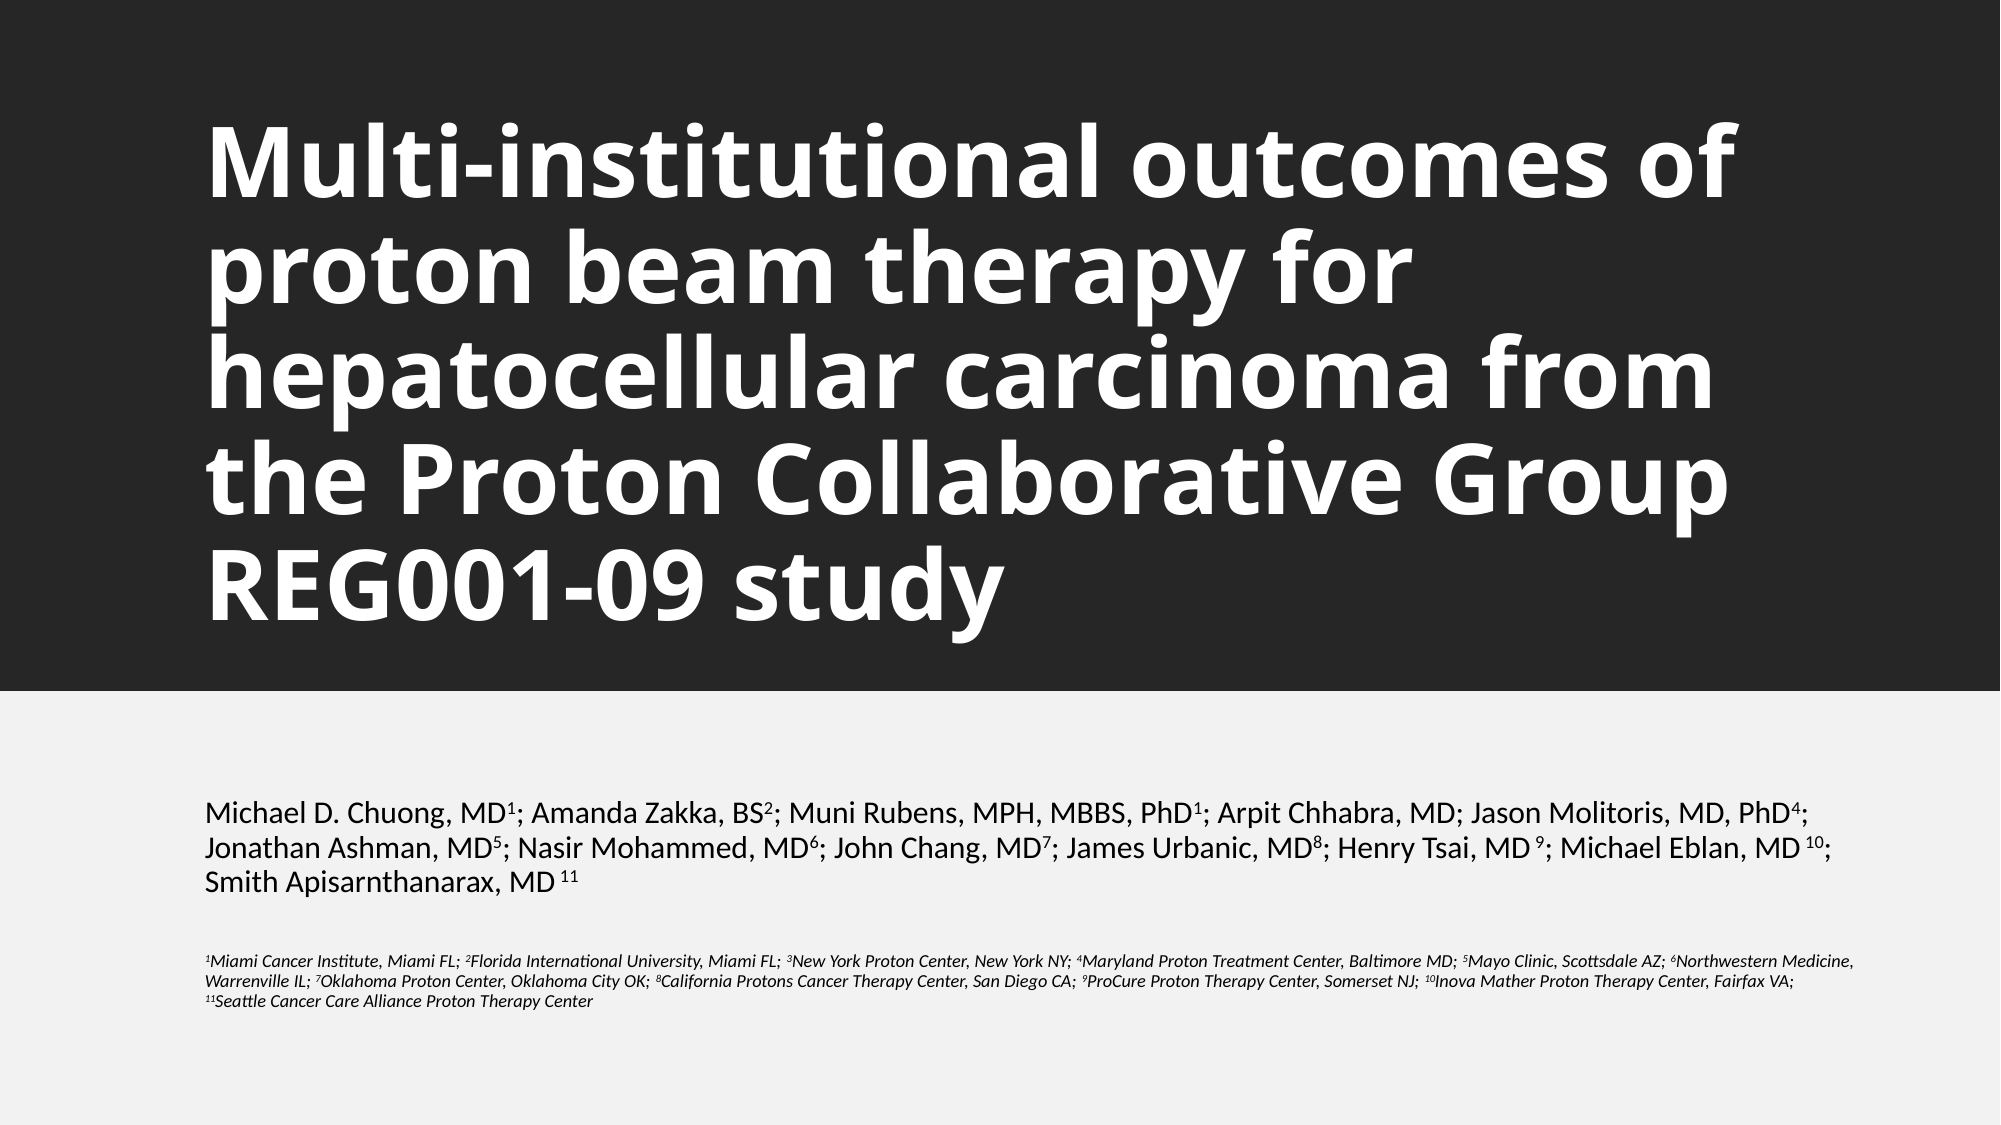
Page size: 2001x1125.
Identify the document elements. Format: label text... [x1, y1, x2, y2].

subtitle Michael D. Chuong, MD1; Amanda Zakka, BS2; Muni Rubens, MPH, MBBS, PhD1; Arpit Chhabra, MD; Jason Molitoris, MD, PhD4; Jonathan Ashman, MD5; Nasir Mohammed, MD6; John Chang, MD7; James Urbanic, MD8; Henry Tsai, MD 9; Michael Eblan, MD 10; Smith Apisarnthanarax, MD 11 1Miami Cancer Institute, Miami FL; 2Florida International University, Miami FL; 3New York Proton Center, New York NY; 4Maryland Proton Treatment Center, Baltimore MD; 5Mayo Clinic, Scottsdale AZ; 6Northwestern Medicine, Warrenville IL; 7Oklahoma Proton Center, Oklahoma City OK; 8California Protons Cancer Therapy Center, San Diego CA; 9ProCure Proton Therapy Center, Somerset NJ; 10Inova Mather Proton Therapy Center, Fairfax VA; 11Seattle Cancer Care Alliance Proton Therapy Center [189, 789, 1874, 1021]
text_box [0, 0, 2000, 690]
text_box [0, 690, 2000, 1125]
title Multi-institutional outcomes of proton beam therapy for hepatocellular carcinoma from the Proton Collaborative Group REG001-09 study [189, 104, 1812, 650]
